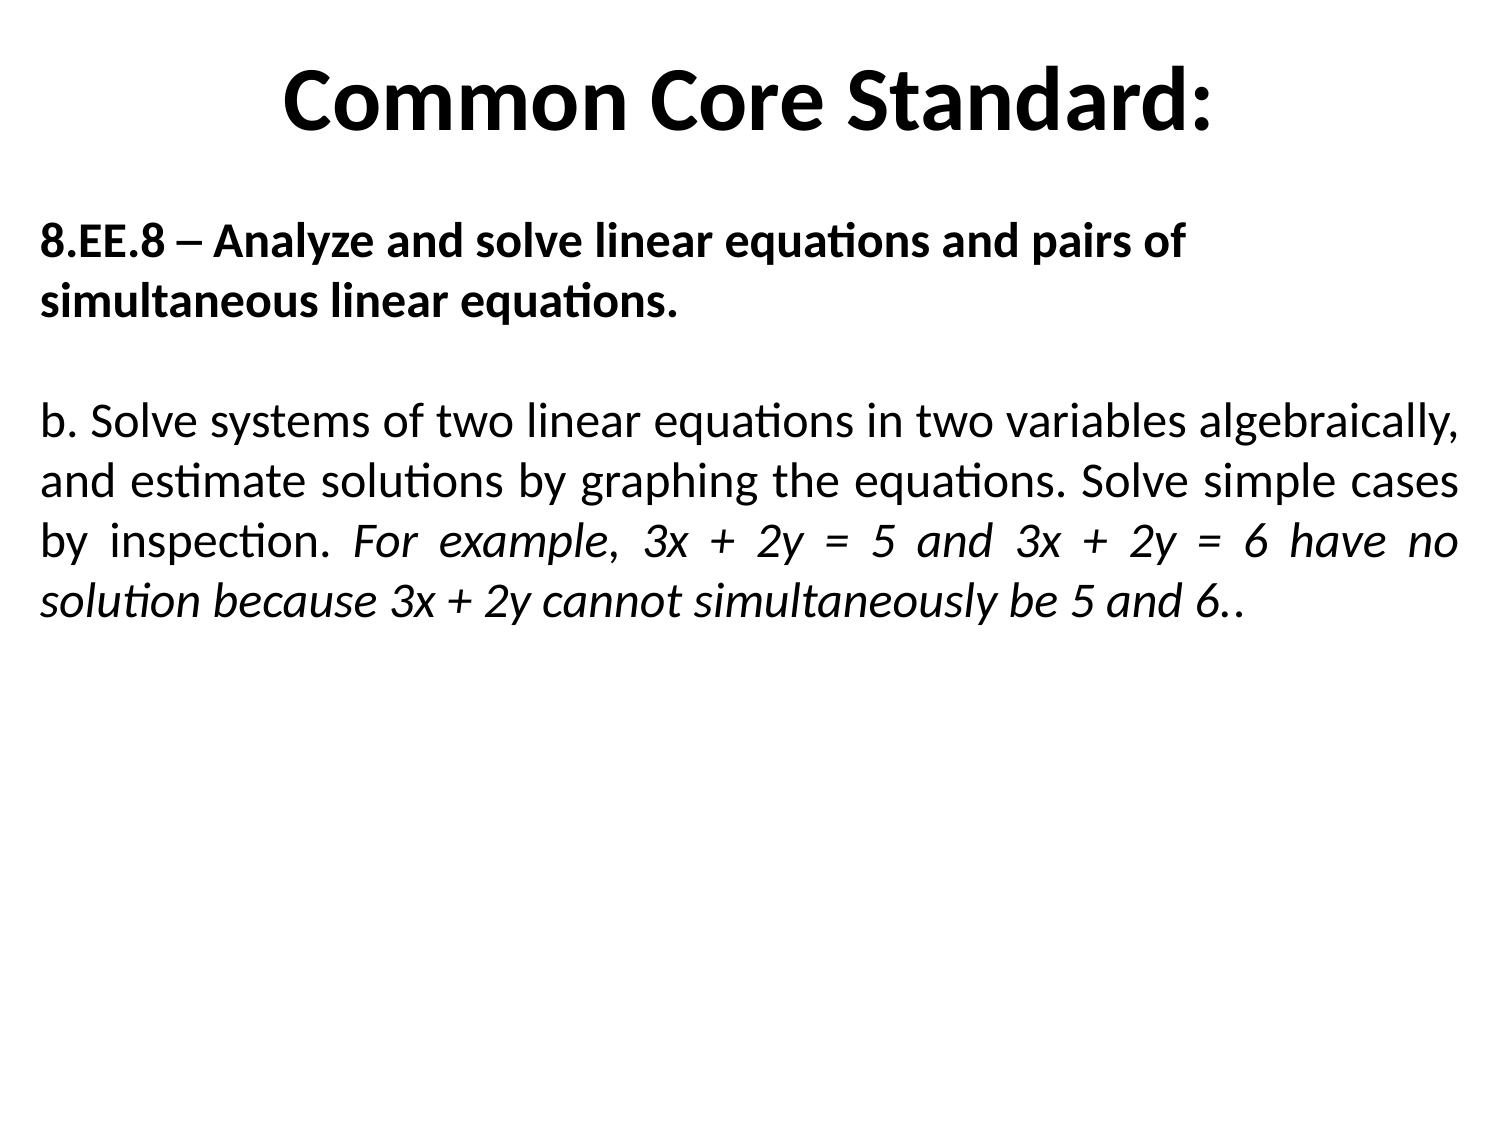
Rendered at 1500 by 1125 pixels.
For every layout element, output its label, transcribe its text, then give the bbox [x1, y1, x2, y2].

text_box 8.EE.8 ─ Analyze and solve linear equations and pairs of simultaneous linear equations. b. Solve systems of two linear equations in two variables algebraically, and estimate solutions by graphing the equations. Solve simple cases by inspection. For example, 3x + 2y = 5 and 3x + 2y = 6 have no solution because 3x + 2y cannot simultaneously be 5 and 6.. [24, 199, 1475, 635]
title Common Core Standard: [75, 0, 1425, 188]
